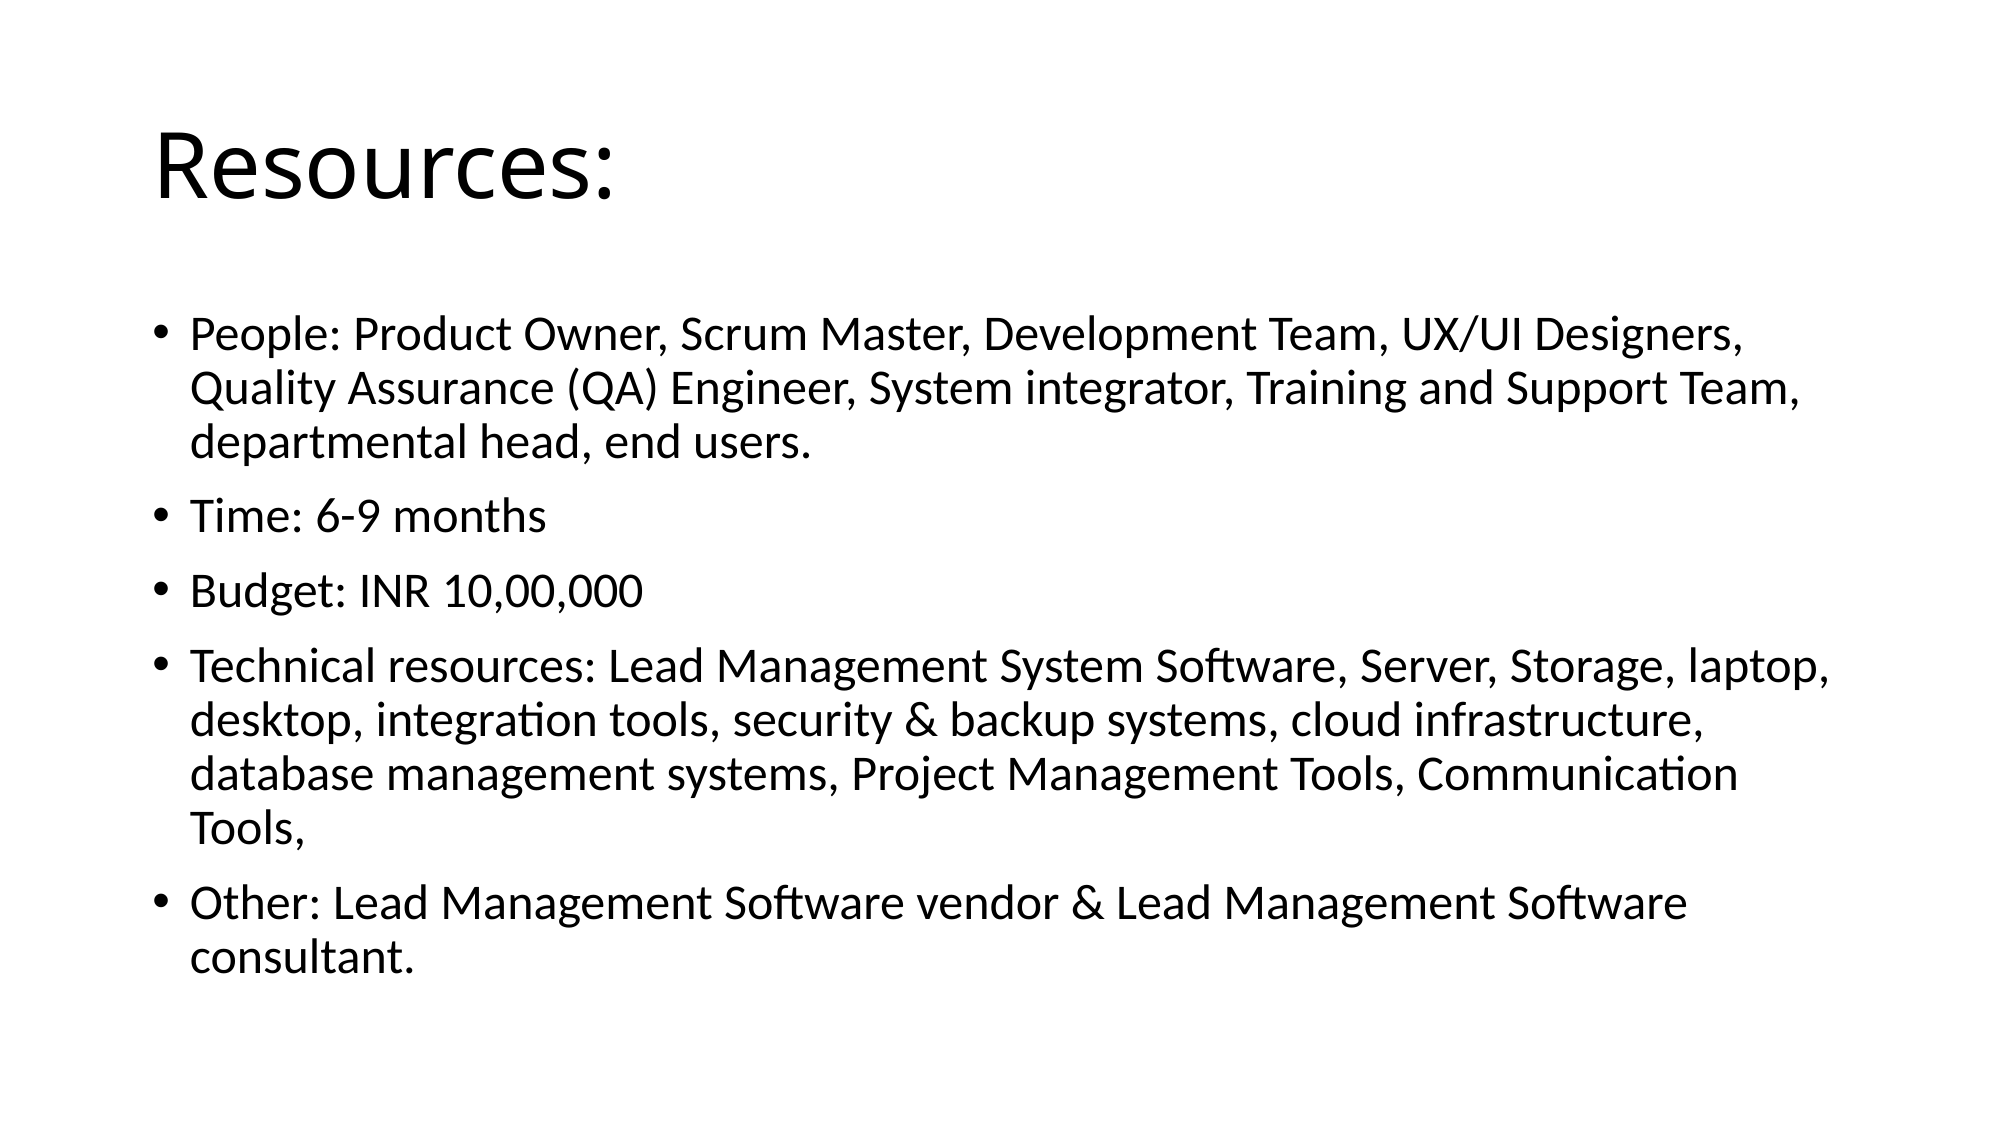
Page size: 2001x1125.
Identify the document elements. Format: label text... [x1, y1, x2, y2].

list People: Product Owner, Scrum Master, Development Team, UX/UI Designers, Quality Assurance (QA) Engineer, System integrator, Training and Support Team, departmental head, end users. Time: 6-9 months Budget: INR 10,00,000 Technical resources: Lead Management System Software, Server, Storage, laptop, desktop, integration tools, security & backup systems, cloud infrastructure, database management systems, Project Management Tools, Communication Tools, Other: Lead Management Software vendor & Lead Management Software consultant. [137, 299, 1863, 1014]
title Resources: [137, 59, 1863, 278]
